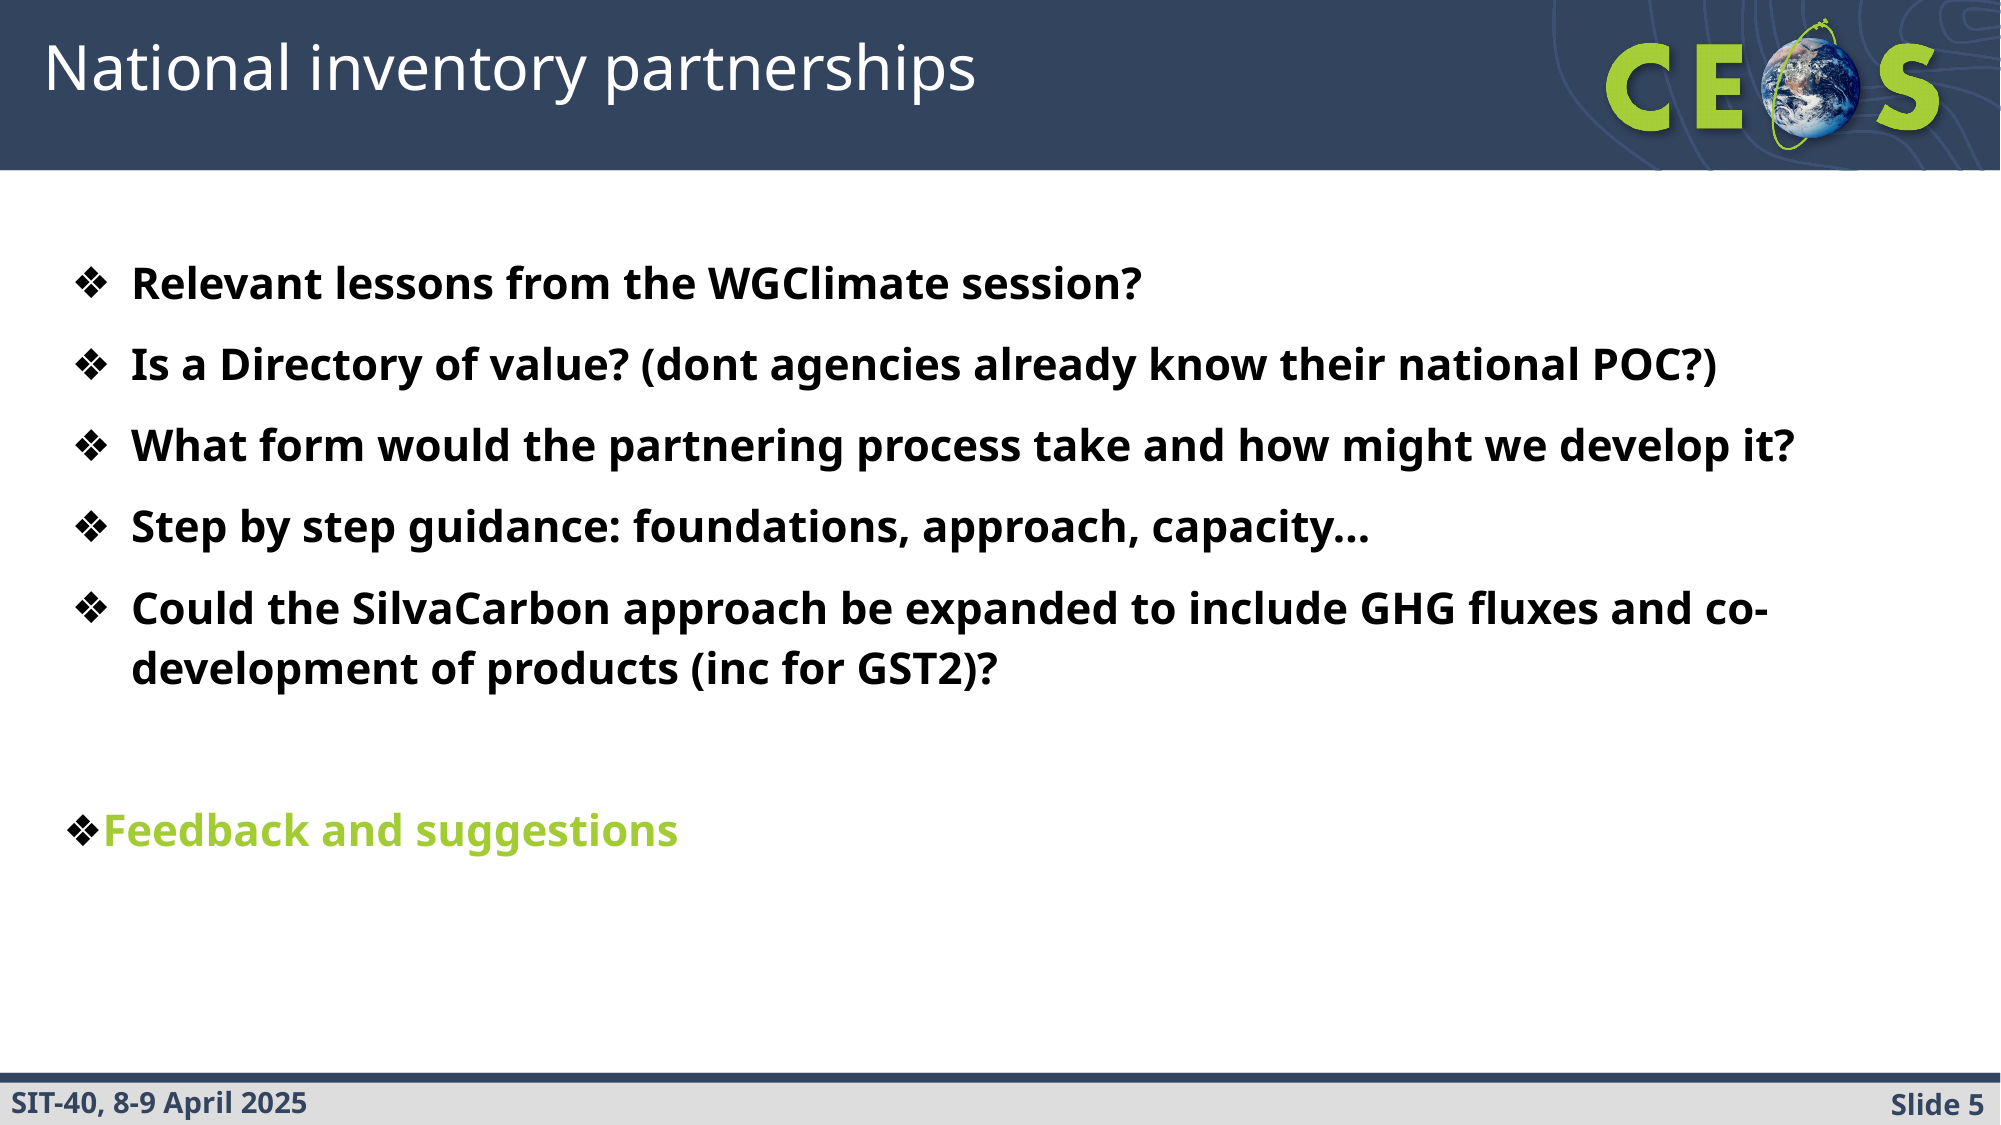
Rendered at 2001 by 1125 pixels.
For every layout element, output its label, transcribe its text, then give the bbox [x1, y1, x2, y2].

list Relevant lessons from the WGClimate session? Is a Directory of value? (dont agencies already know their national POC?) What form would the partnering process take and how might we develop it? Step by step guidance: foundations, approach, capacity… Could the SilvaCarbon approach be expanded to include GHG fluxes and co-development of products (inc for GST2)? Feedback and suggestions [40, 240, 1981, 1006]
picture [1606, 18, 1939, 150]
title National inventory partnerships [28, 28, 1569, 157]
